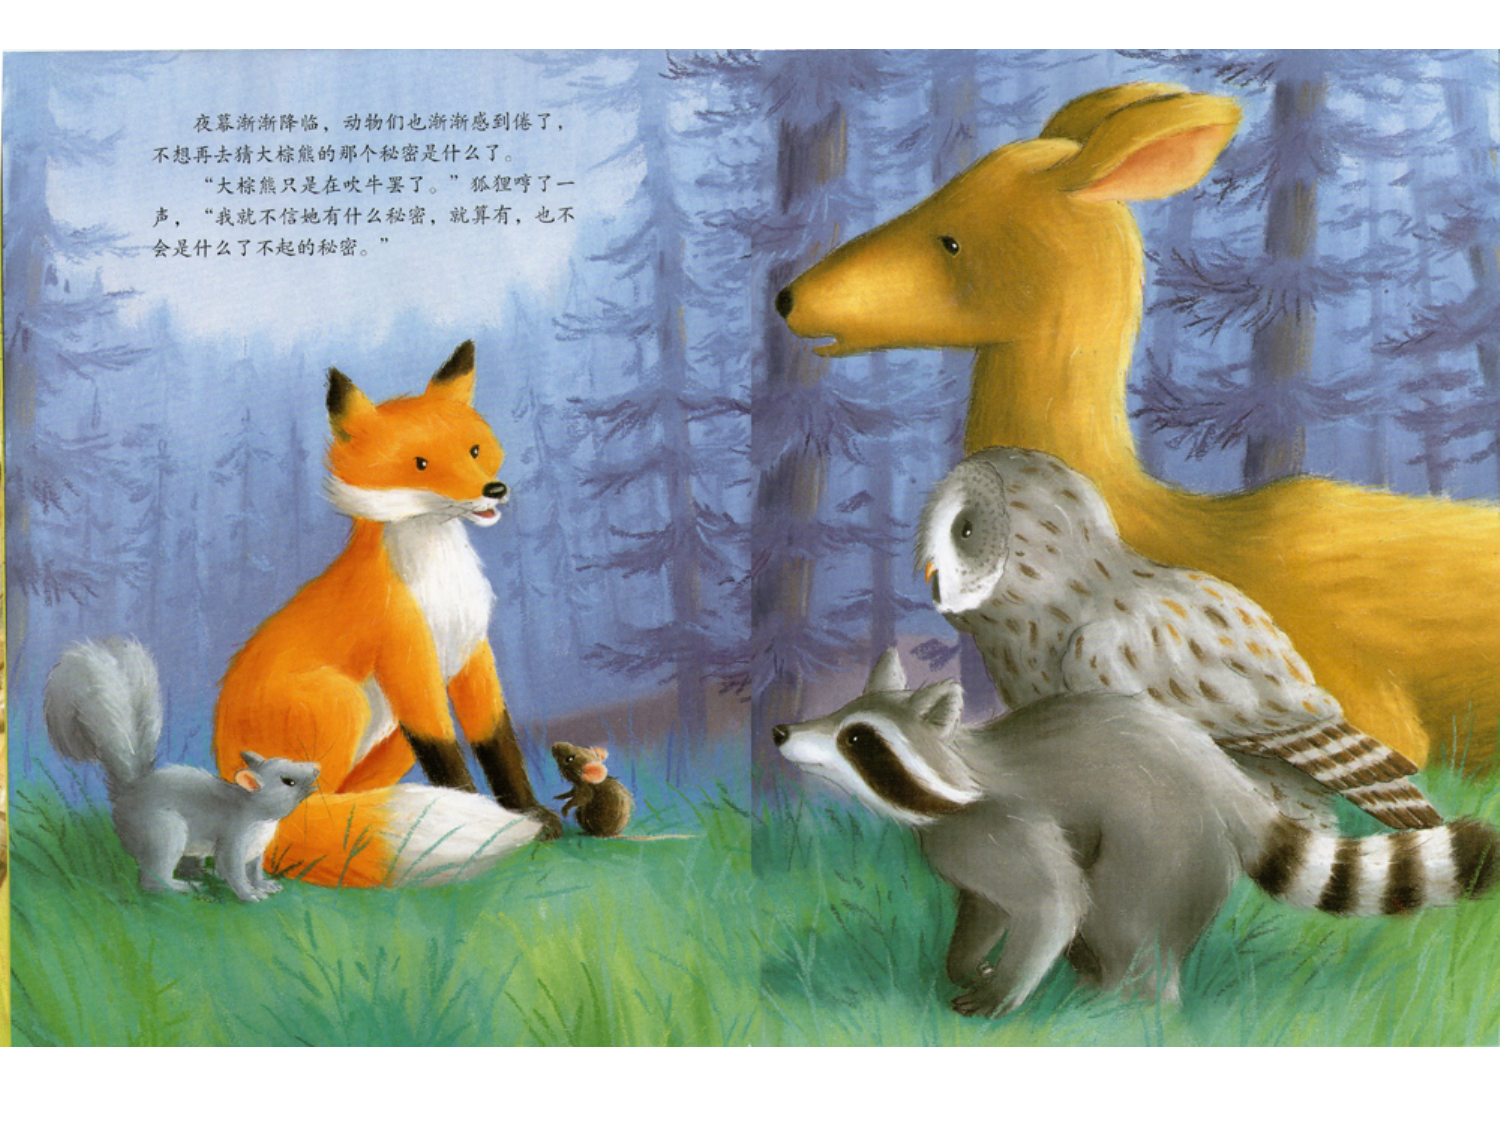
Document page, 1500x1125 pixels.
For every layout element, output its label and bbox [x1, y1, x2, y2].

list [0, 49, 1500, 1047]
